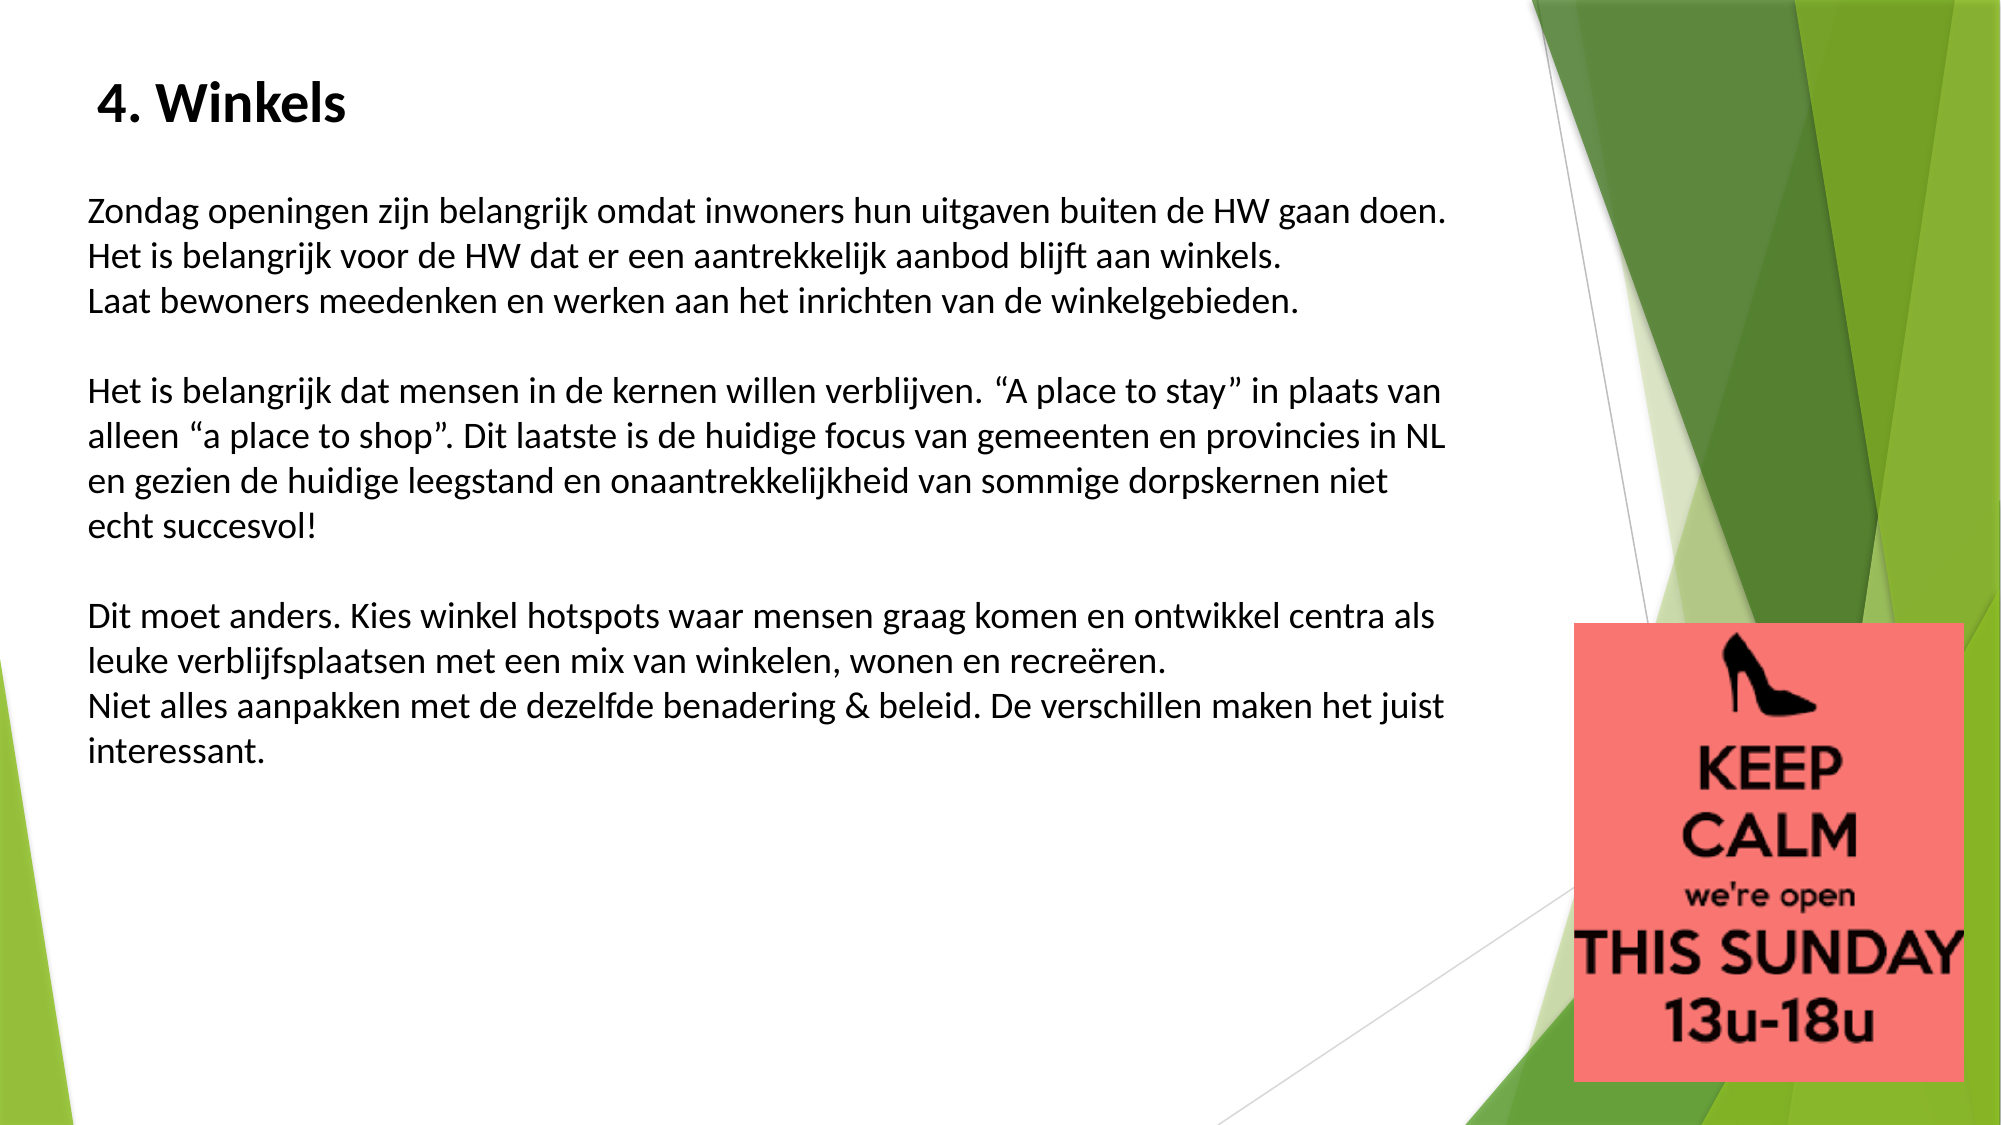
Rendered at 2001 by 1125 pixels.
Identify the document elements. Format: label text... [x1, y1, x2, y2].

text_box Zondag openingen zijn belangrijk omdat inwoners hun uitgaven buiten de HW gaan doen. Het is belangrijk voor de HW dat er een aantrekkelijk aanbod blijft aan winkels. Laat bewoners meedenken en werken aan het inrichten van de winkelgebieden. Het is belangrijk dat mensen in de kernen willen verblijven. “A place to stay” in plaats van alleen “a place to shop”. Dit laatste is de huidige focus van gemeenten en provincies in NL en gezien de huidige leegstand en onaantrekkelijkheid van sommige dorpskernen niet echt succesvol! Dit moet anders. Kies winkel hotspots waar mensen graag komen en ontwikkel centra als leuke verblijfsplaatsen met een mix van winkelen, wonen en recreëren. Niet alles aanpakken met de dezelfde benadering & beleid. De verschillen maken het juist interessant. [72, 133, 1467, 779]
text_box 4. Winkels [82, 56, 1575, 142]
picture [1573, 622, 1964, 1082]
